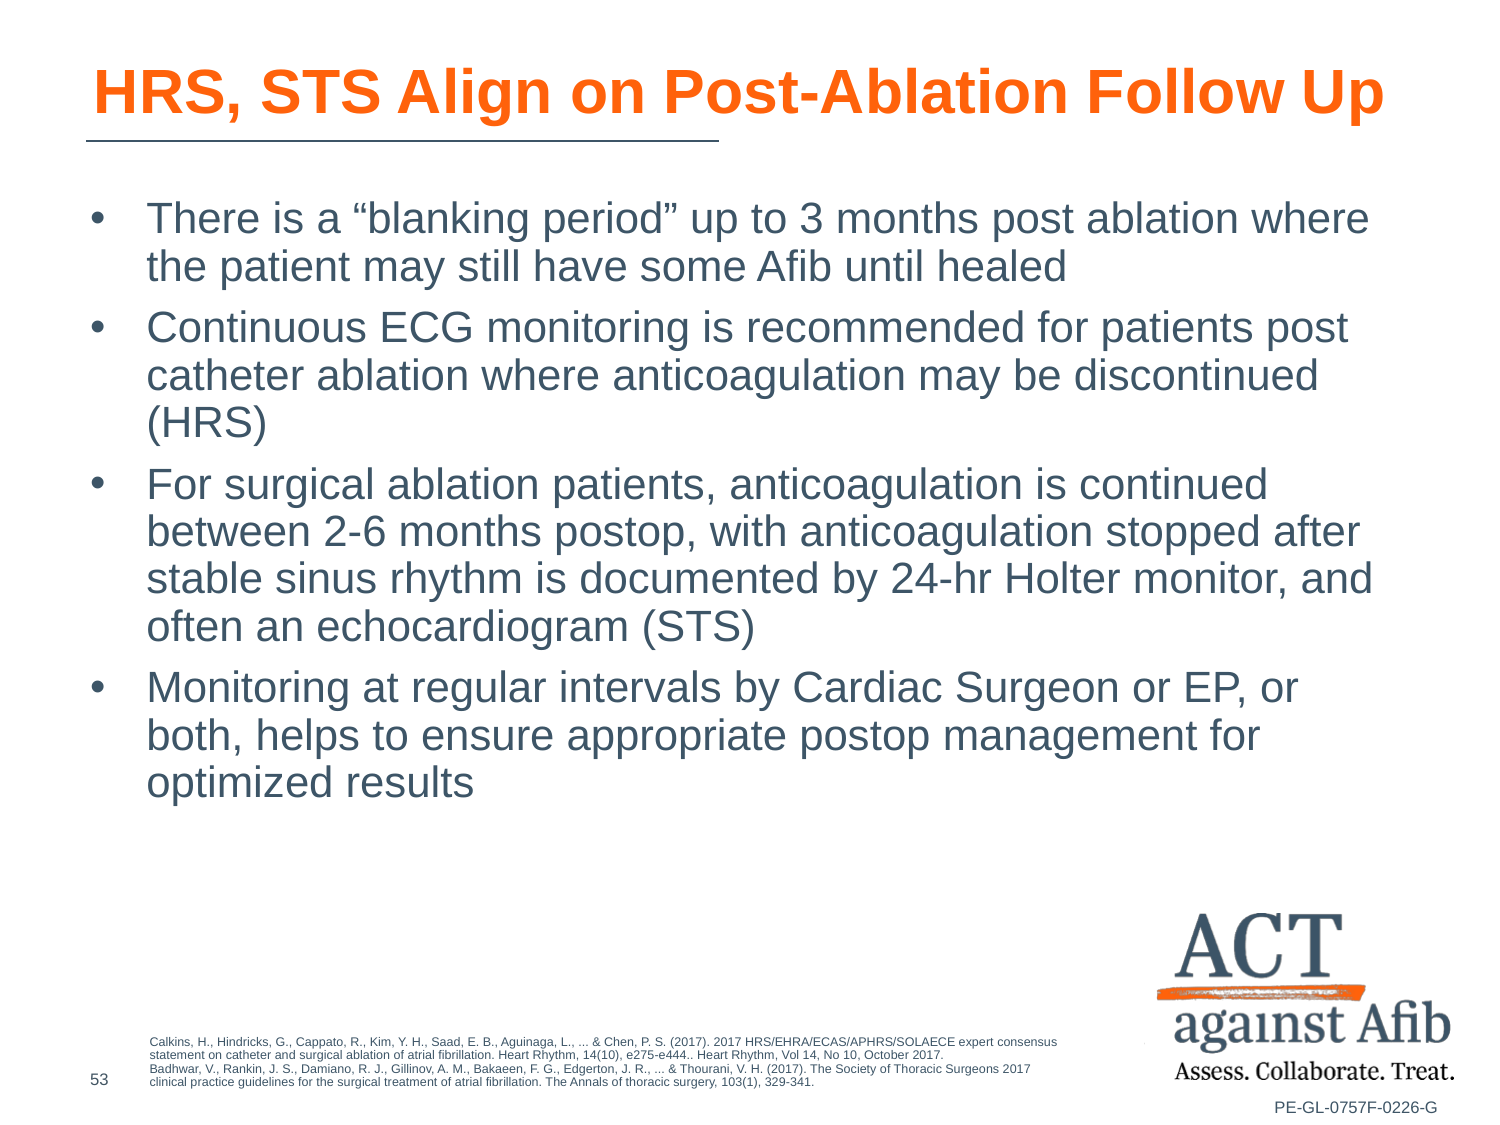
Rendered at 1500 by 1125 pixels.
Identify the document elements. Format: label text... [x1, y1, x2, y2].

list There is a “blanking period” up to 3 months post ablation where the patient may still have some Afib until healed Continuous ECG monitoring is recommended for patients post catheter ablation where anticoagulation may be discontinued (HRS) For surgical ablation patients, anticoagulation is continued between 2-6 months postop, with anticoagulation stopped after stable sinus rhythm is documented by 24-hr Holter monitor, and often an echocardiogram (STS) Monitoring at regular intervals by Cardiac Surgeon or EP, or both, helps to ensure appropriate postop management for optimized results [75, 188, 1419, 1004]
title HRS, STS Align on Post-Ablation Follow Up [79, 52, 1422, 142]
picture [1144, 913, 1454, 1080]
list Calkins, H., Hindricks, G., Cappato, R., Kim, Y. H., Saad, E. B., Aguinaga, L., ... & Chen, P. S. (2017). 2017 HRS/EHRA/ECAS/APHRS/SOLAECE expert consensus statement on catheter and surgical ablation of atrial fibrillation. Heart Rhythm, 14(10), e275-e444.. Heart Rhythm, Vol 14, No 10, October 2017. Badhwar, V., Rankin, J. S., Damiano, R. J., Gillinov, A. M., Bakaeen, F. G., Edgerton, J. R., ... & Thourani, V. H. (2017). The Society of Thoracic Surgeons 2017 clinical practice guidelines for the surgical treatment of atrial fibrillation. The Annals of thoracic surgery, 103(1), 329-341. [134, 1004, 1087, 1097]
